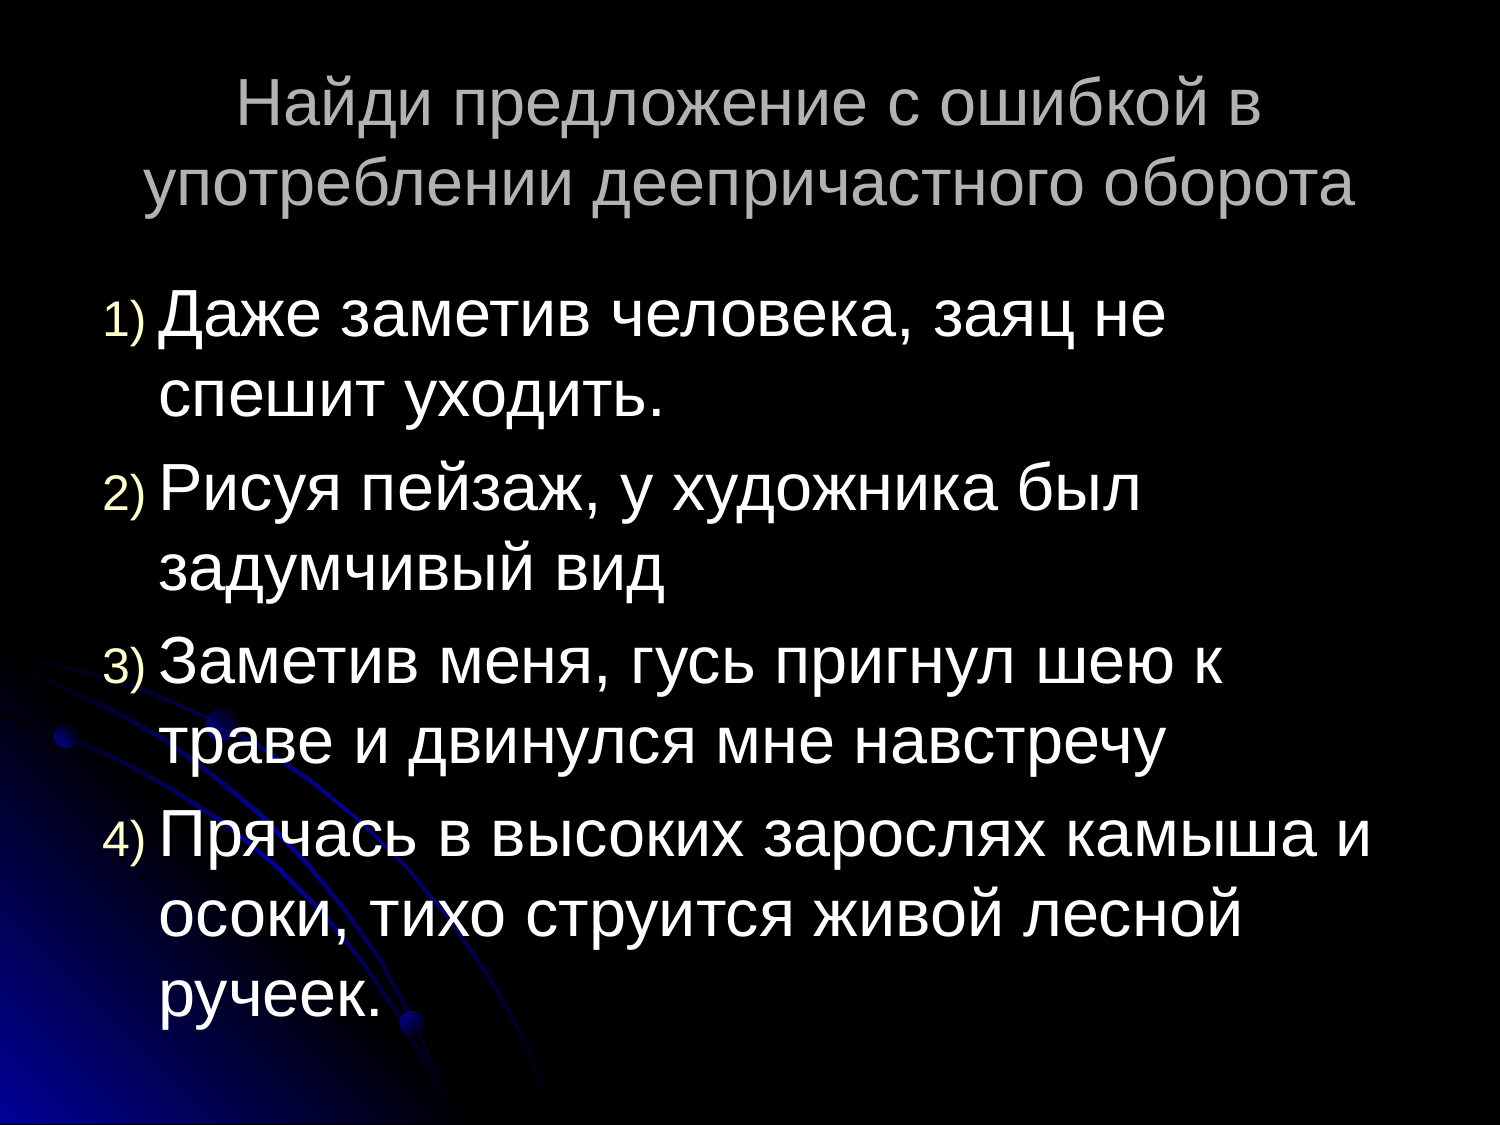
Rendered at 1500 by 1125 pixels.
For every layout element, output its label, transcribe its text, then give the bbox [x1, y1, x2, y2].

title Найди предложение с ошибкой в употреблении деепричастного оборота [74, 45, 1426, 233]
list Даже заметив человека, заяц не спешит уходить. Рисуя пейзаж, у художника был задумчивый вид Заметив меня, гусь пригнул шею к траве и двинулся мне навстречу Прячась в высоких зарослях камыша и осоки, тихо струится живой лесной ручеек. [74, 262, 1426, 1063]
